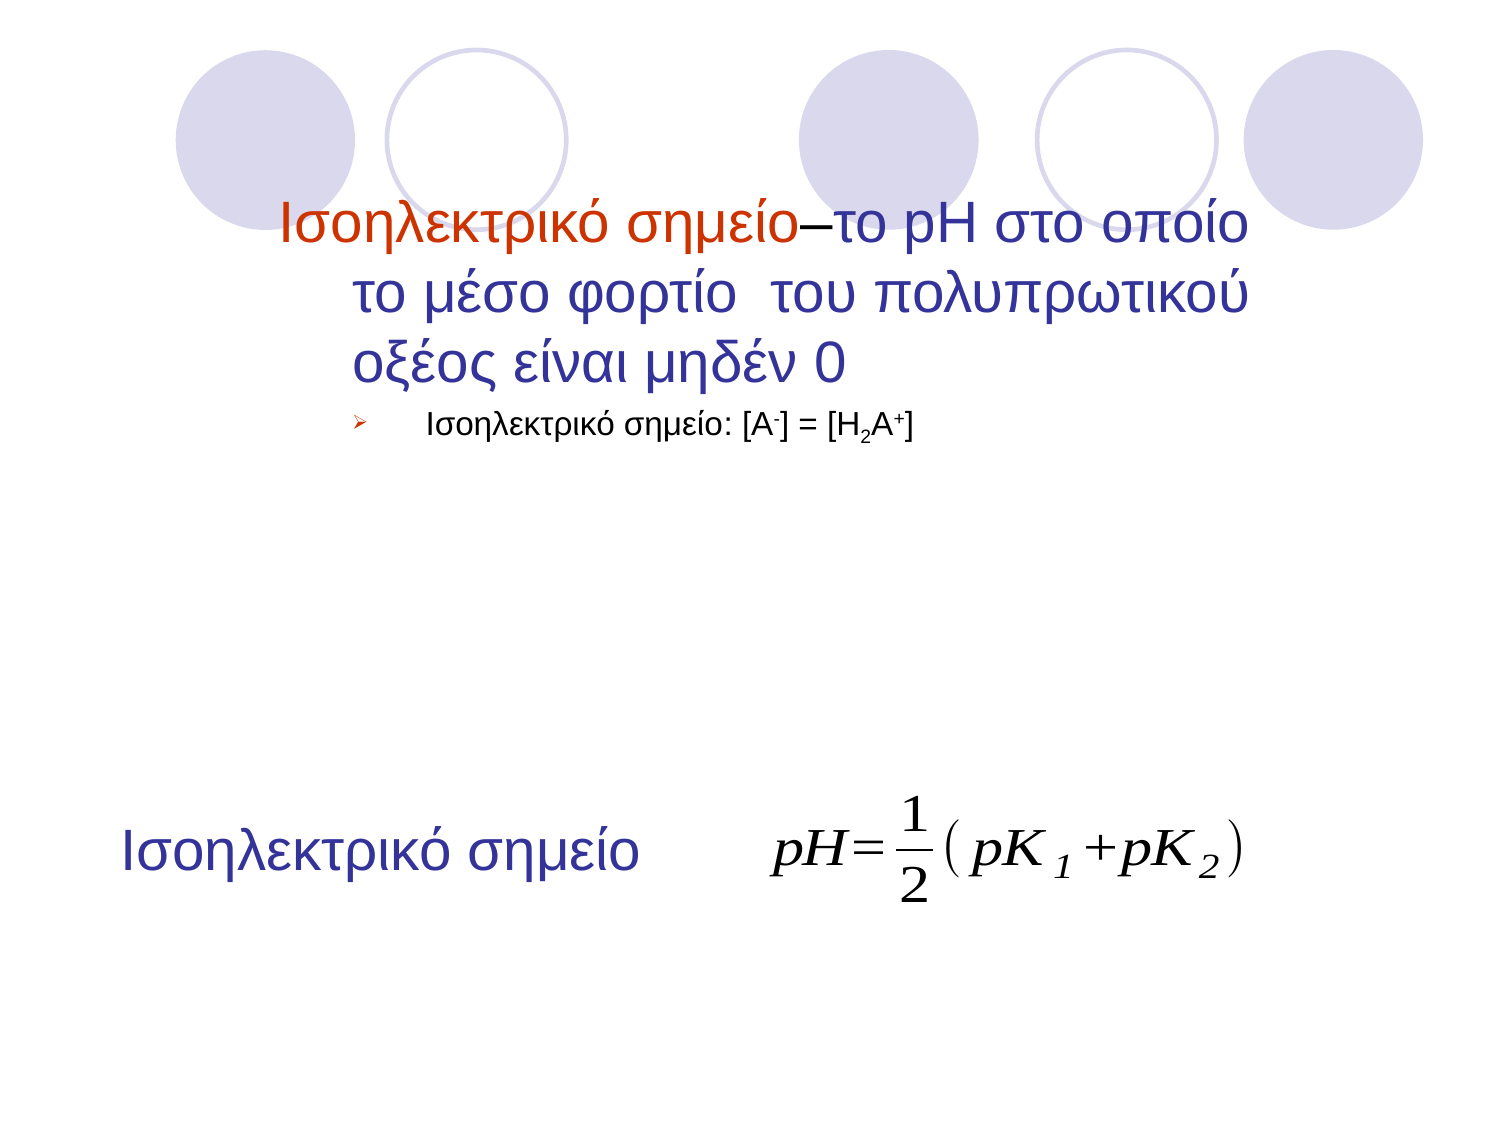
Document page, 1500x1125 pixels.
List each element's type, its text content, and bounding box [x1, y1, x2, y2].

text_box Ισοηλεκτρικό σημείο [105, 726, 1381, 968]
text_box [749, 785, 1278, 914]
text_box Ισοηλεκτρικό σημείο–το pH στο οποίο το μέσο φορτίο του πολυπρωτικού οξέος είναι μηδέν 0 Ισοηλεκτρικό σημείο: [A-] = [H2A+] [187, 81, 1336, 411]
